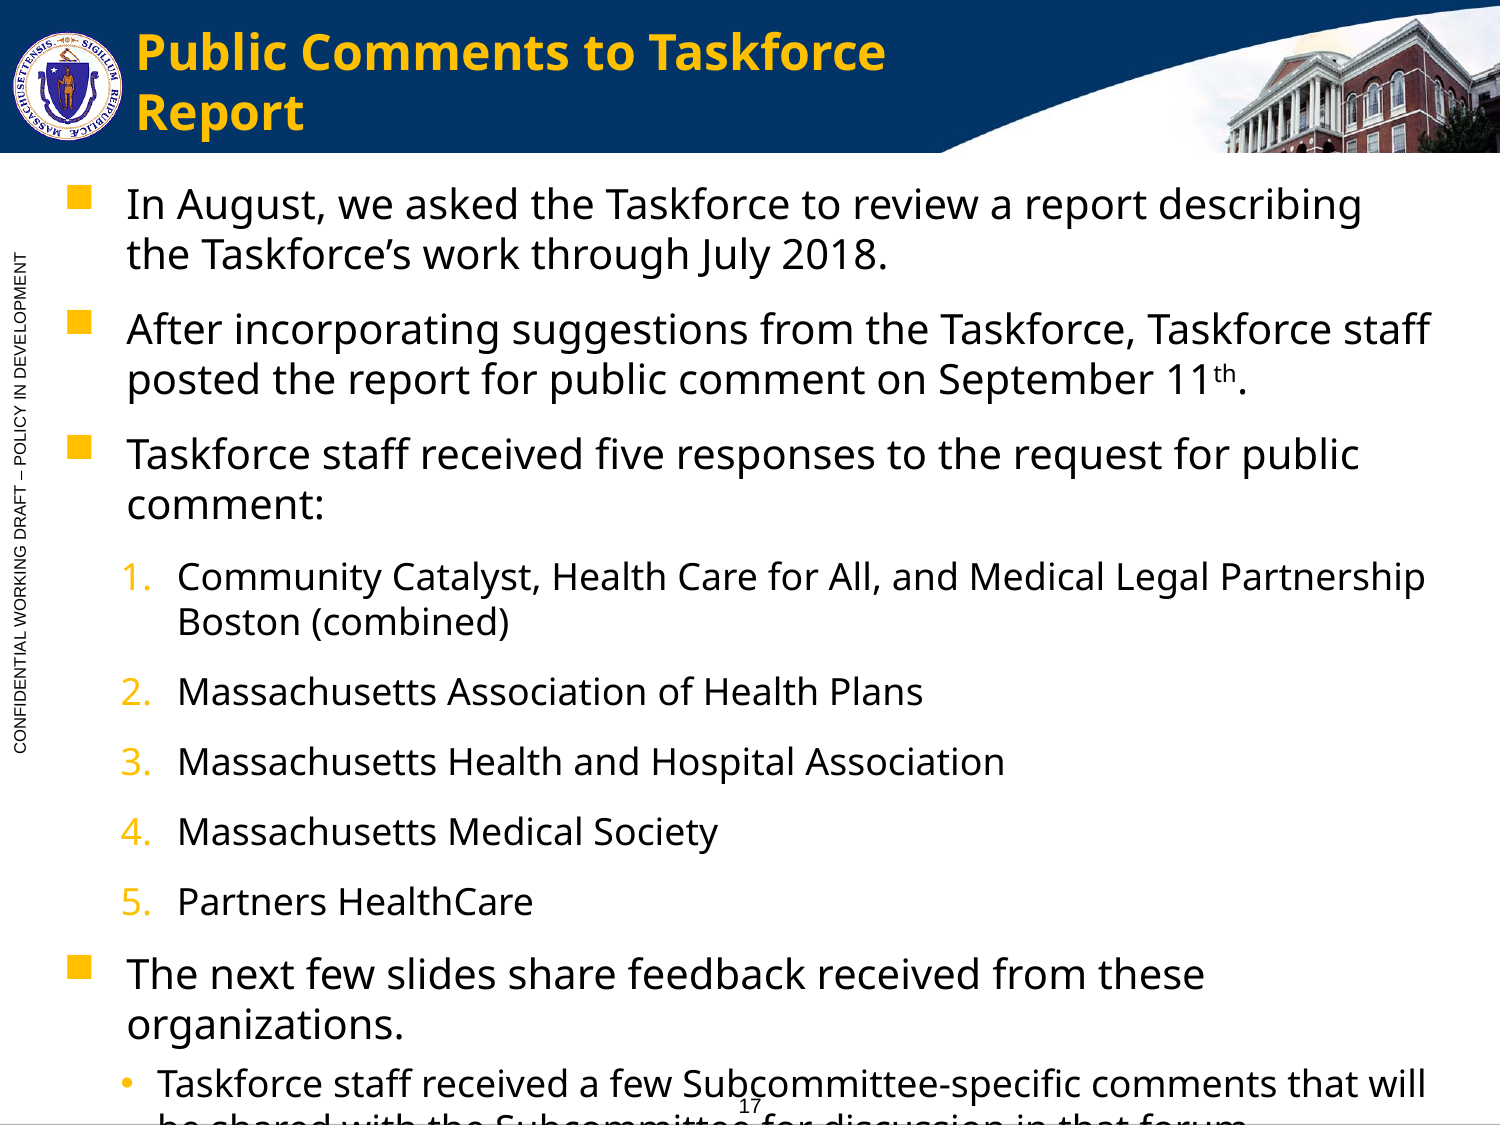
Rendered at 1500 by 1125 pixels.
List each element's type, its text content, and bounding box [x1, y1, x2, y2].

title Public Comments to Taskforce Report [120, 17, 1051, 144]
list In August, we asked the Taskforce to review a report describing the Taskforce’s work through July 2018. After incorporating suggestions from the Taskforce, Taskforce staff posted the report for public comment on September 11th. Taskforce staff received five responses to the request for public comment: Community Catalyst, Health Care for All, and Medical Legal Partnership Boston (combined) Massachusetts Association of Health Plans Massachusetts Health and Hospital Association Massachusetts Medical Society Partners HealthCare The next few slides share feedback received from these organizations. Taskforce staff received a few Subcommittee-specific comments that will be shared with the Subcommittee for discussion in that forum. [56, 170, 1444, 1089]
picture [0, 0, 1500, 153]
